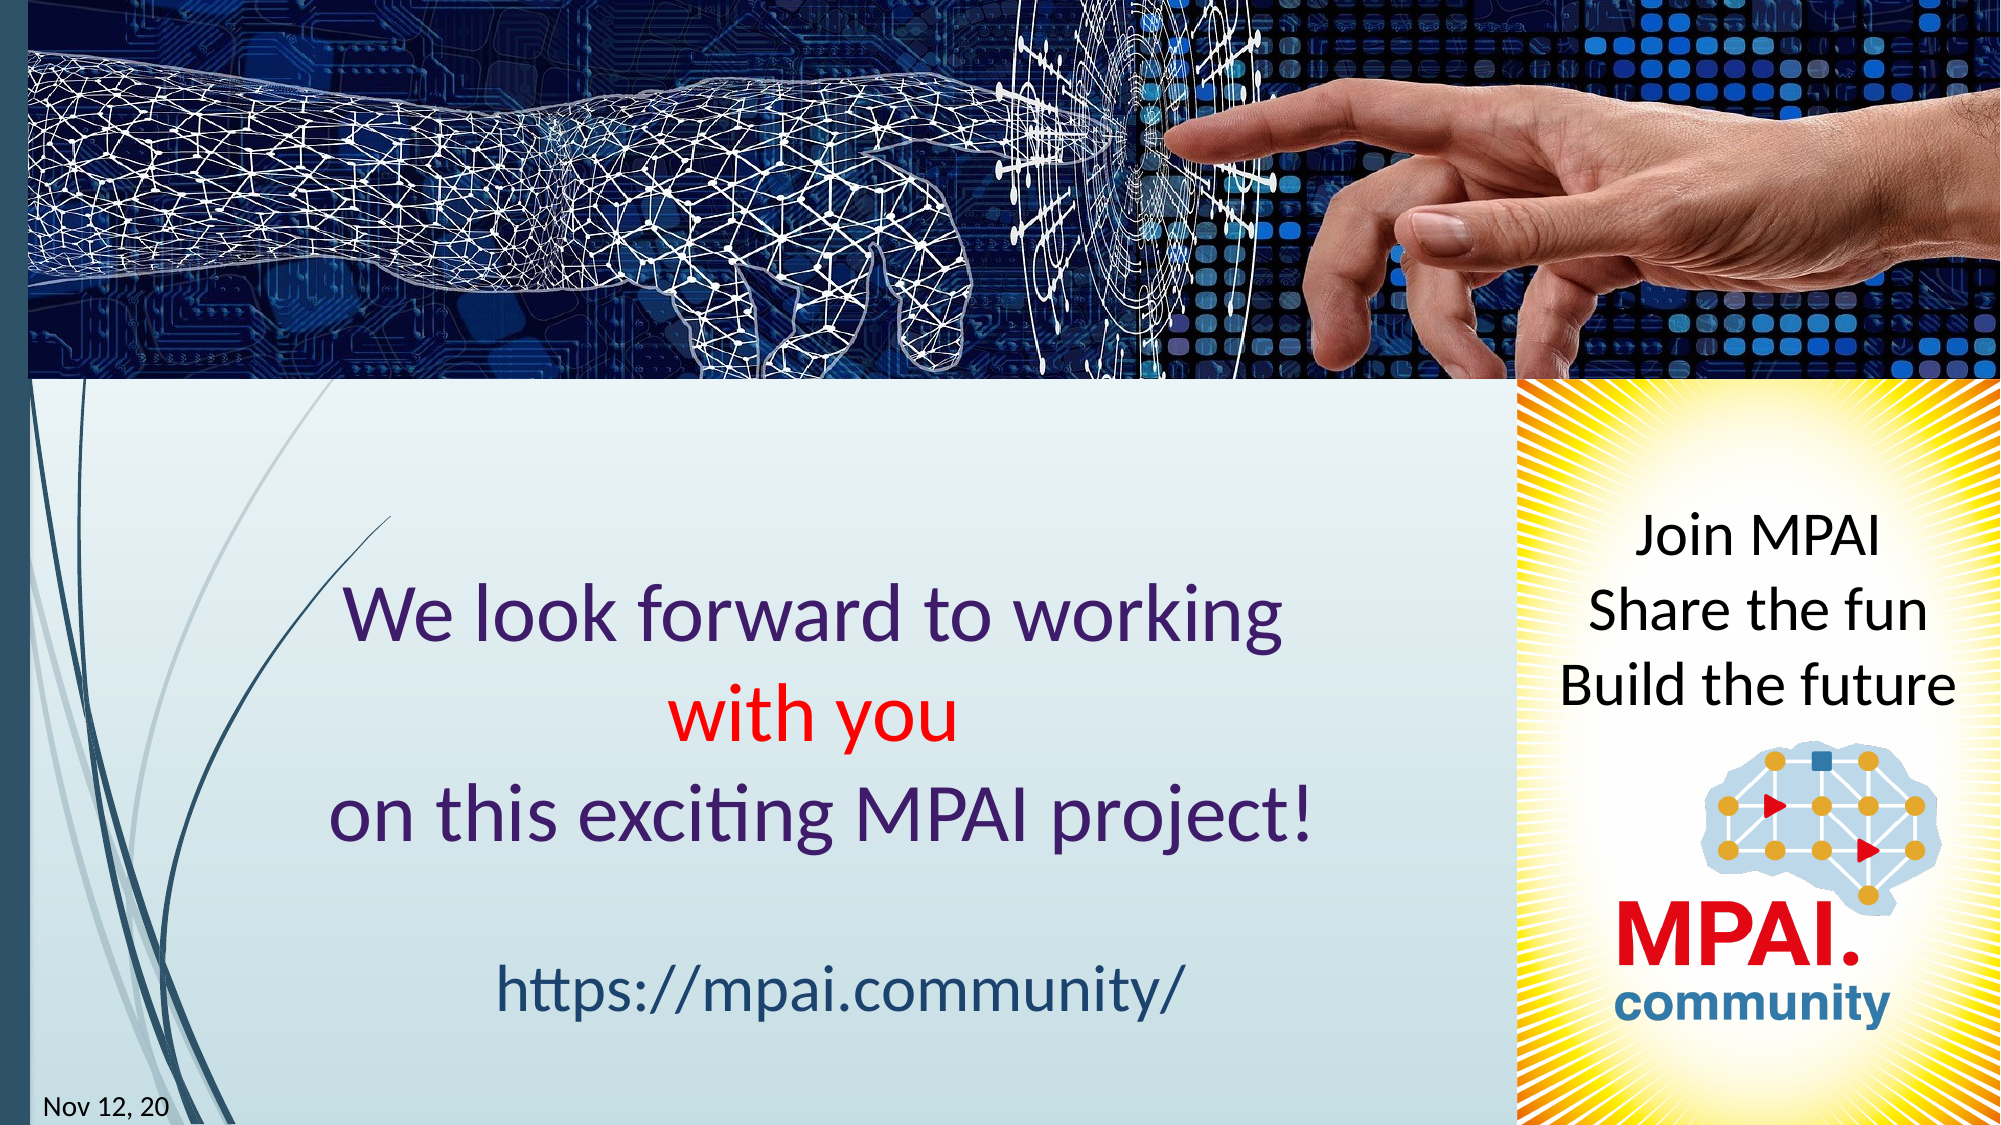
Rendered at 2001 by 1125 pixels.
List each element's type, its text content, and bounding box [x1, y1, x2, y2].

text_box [1517, 379, 2000, 1125]
slide_number 24-Mar-5 [28, 1080, 192, 1125]
picture [28, 0, 2001, 379]
text_box https://mpai.community/ [398, 937, 1299, 1088]
text_box We look forward to working with you on this exciting MPAI project! [250, 451, 1397, 866]
